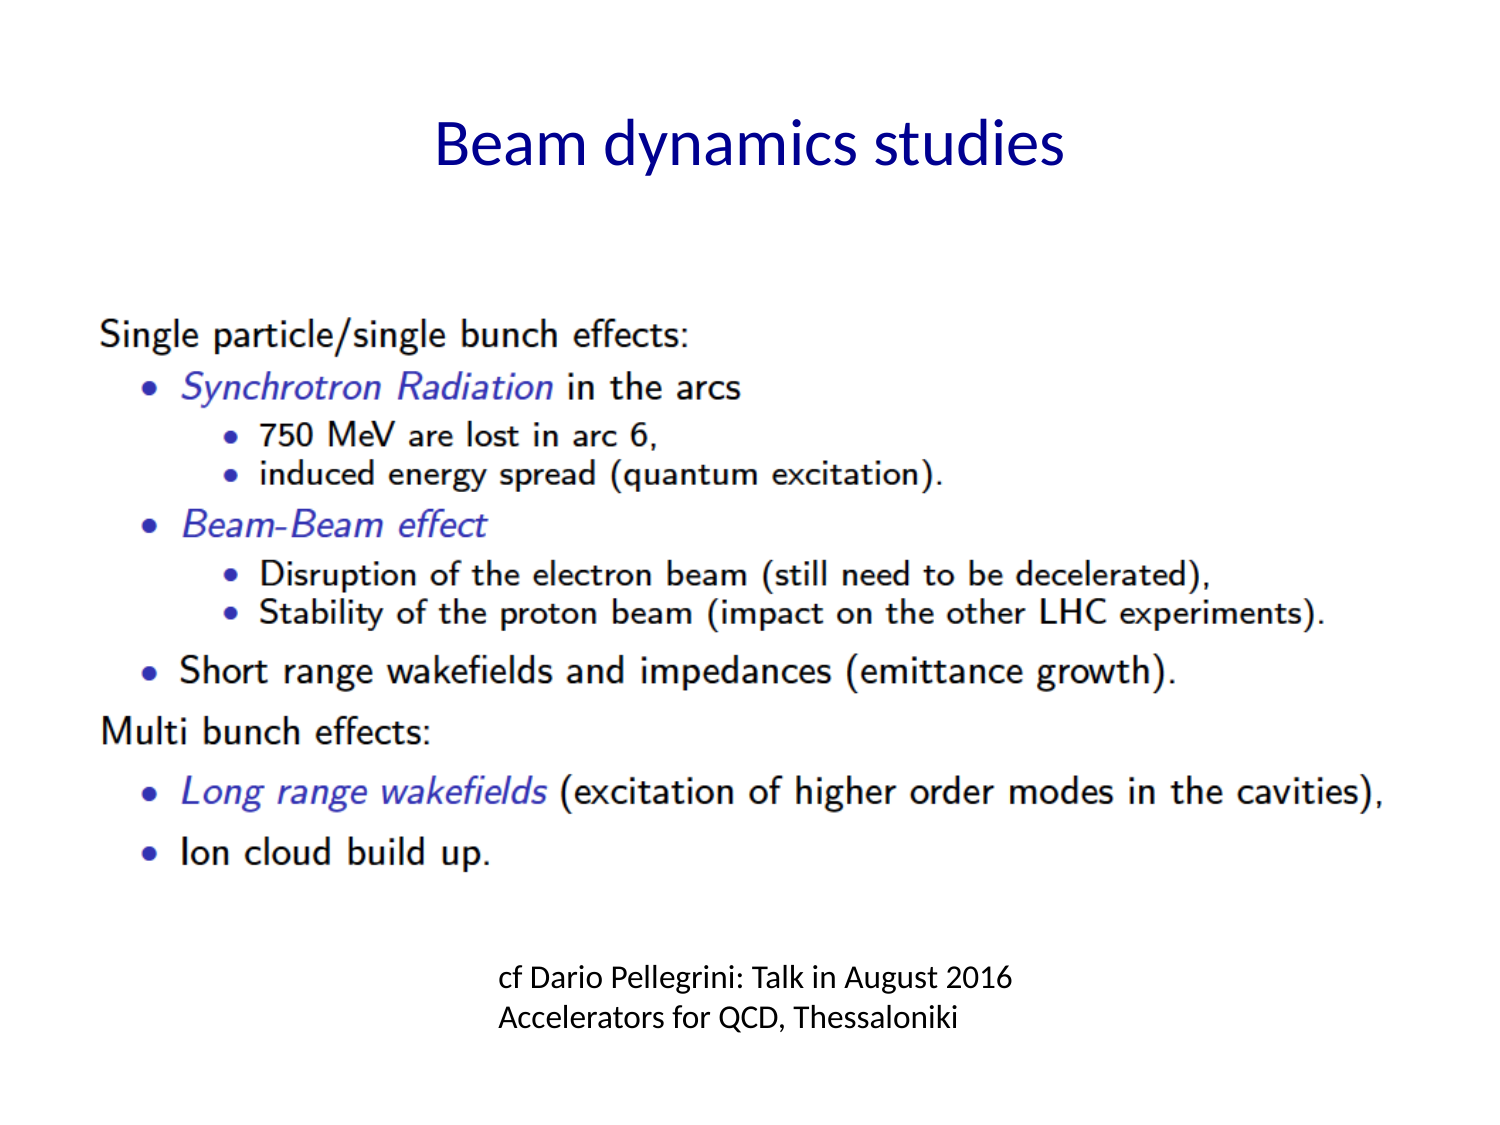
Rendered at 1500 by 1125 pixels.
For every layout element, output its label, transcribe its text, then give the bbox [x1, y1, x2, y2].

title Beam dynamics studies [75, 45, 1425, 233]
picture [74, 282, 1413, 885]
text_box cf Dario Pellegrini: Talk in August 2016 Accelerators for QCD, Thessaloniki [483, 947, 1029, 1043]
